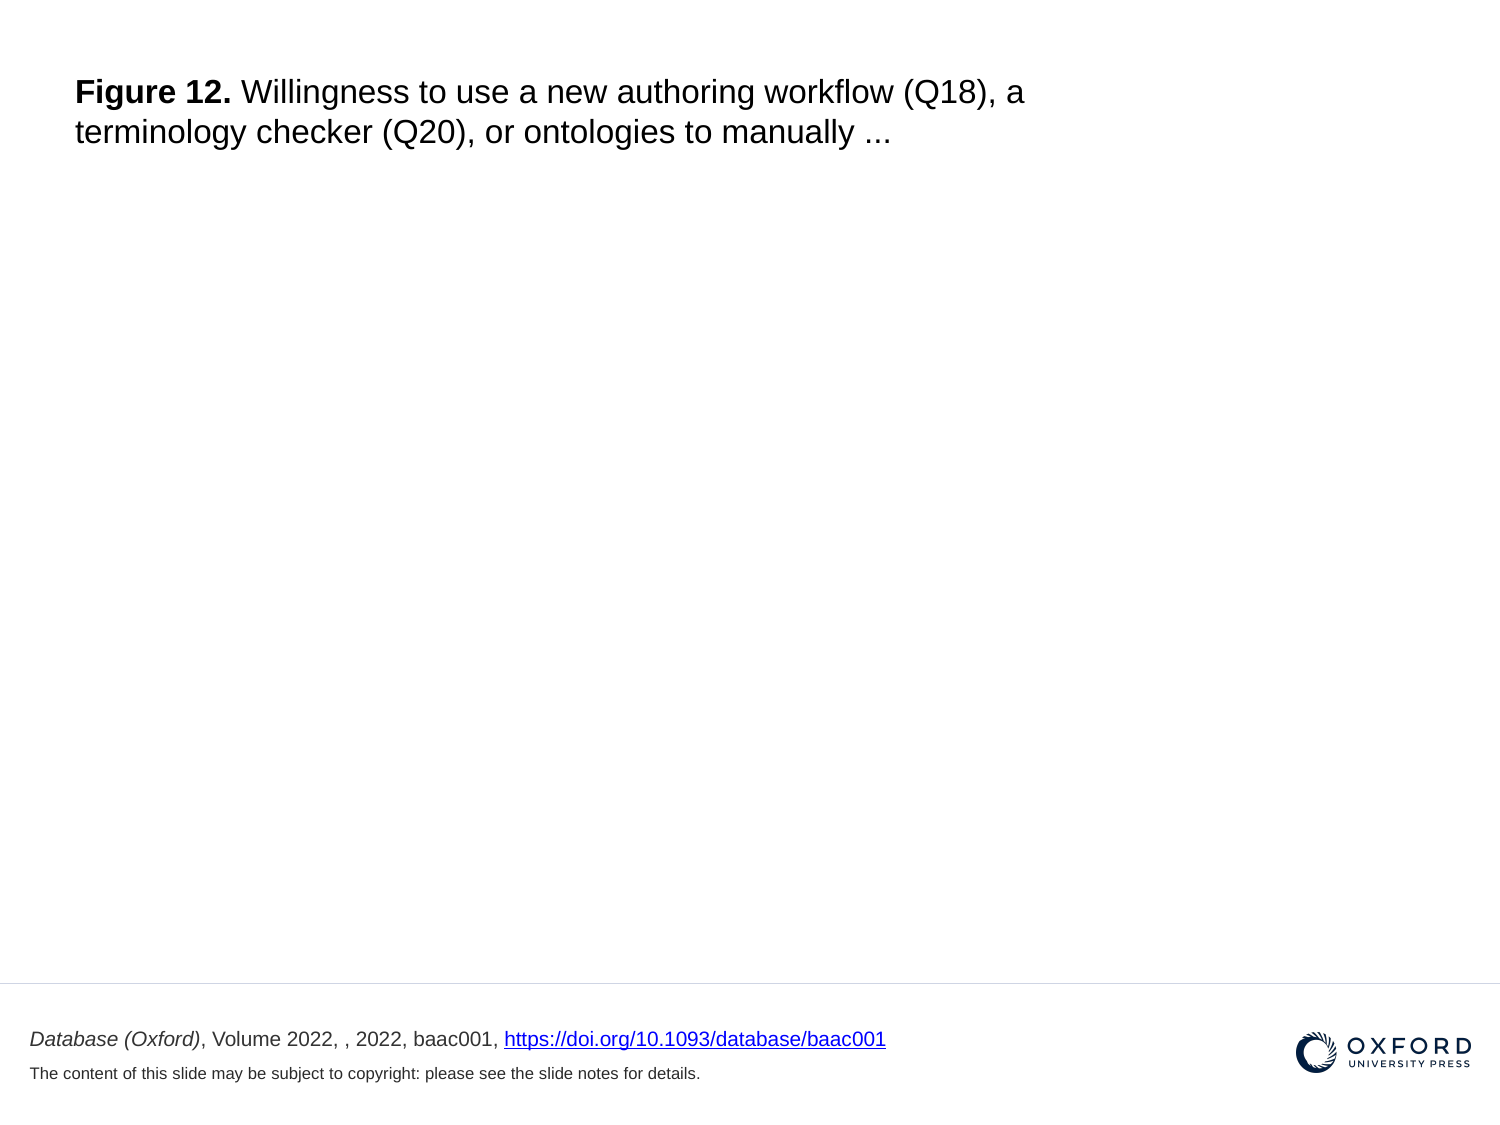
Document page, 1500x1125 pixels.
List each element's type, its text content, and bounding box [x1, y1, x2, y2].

title Figure 12. Willingness to use a new authoring workflow (Q18), a terminology checker (Q20), or ontologies to manually ... [75, 69, 1078, 171]
picture [1296, 1032, 1471, 1073]
footer Database (Oxford), Volume 2022, , 2022, baac001, https://doi.org/10.1093/database/baac001 The content of this slide may be subject to copyright: please see the slide notes for details. [0, 983, 1260, 1125]
